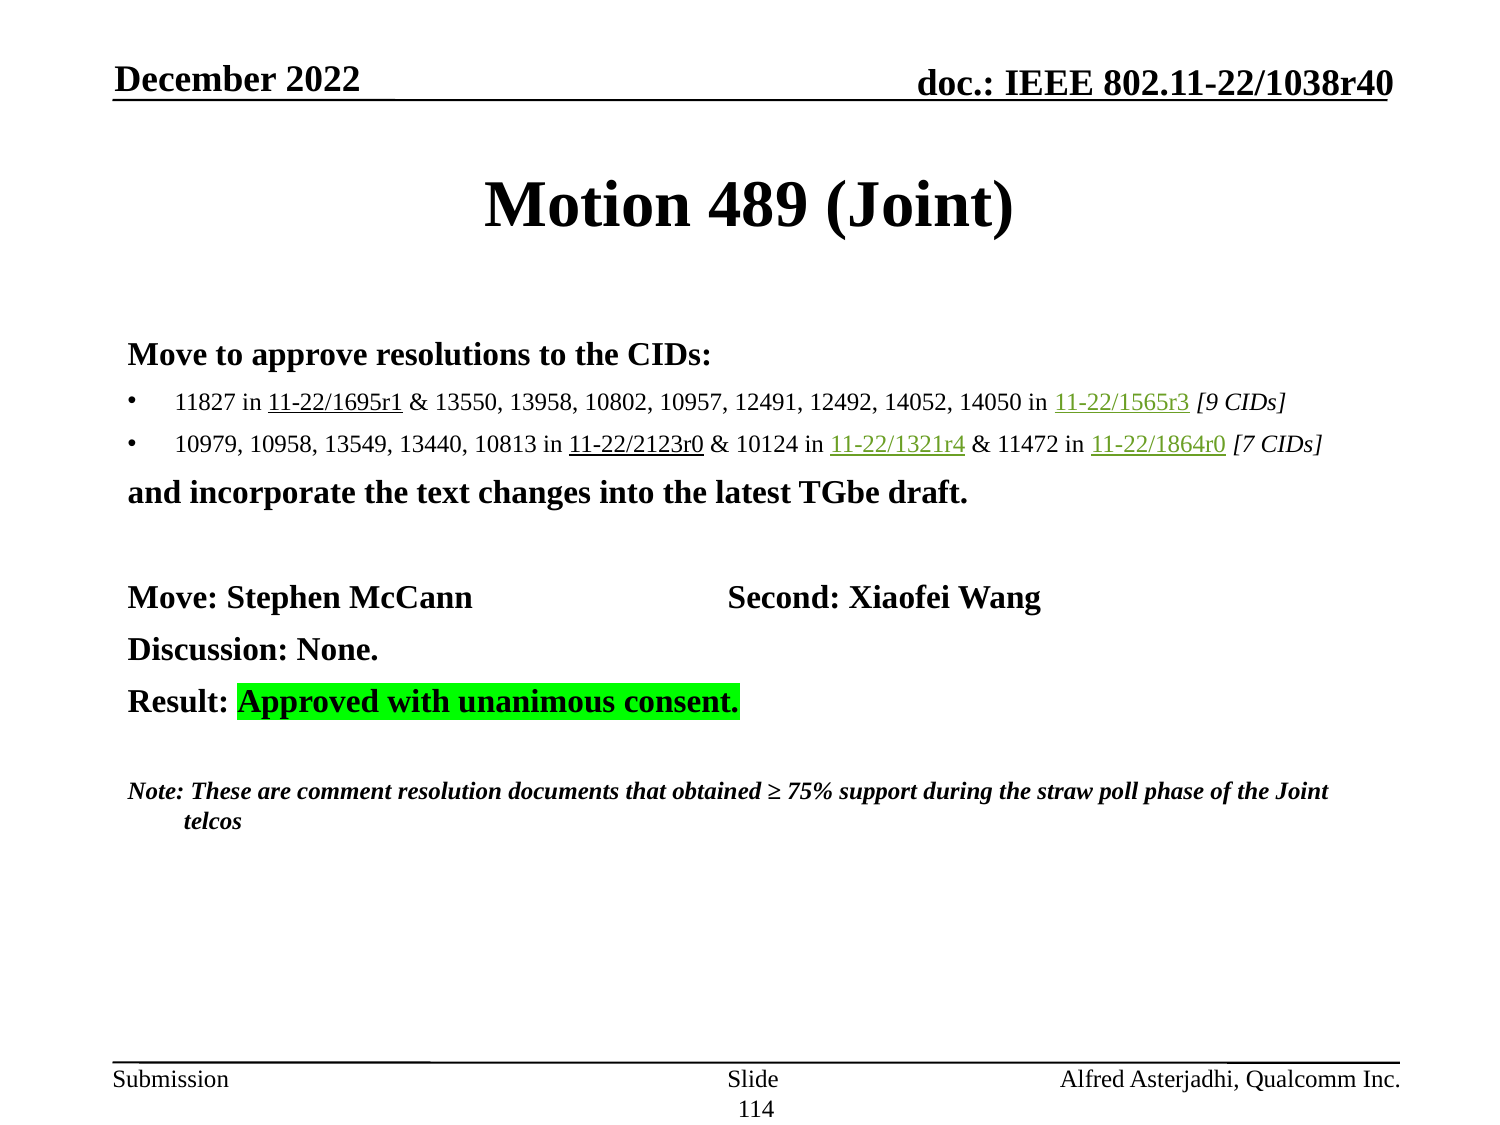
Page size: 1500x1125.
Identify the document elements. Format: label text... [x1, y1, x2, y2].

title Motion 489 (Joint) [112, 112, 1388, 288]
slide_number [114, 54, 423, 100]
list Move to approve resolutions to the CIDs: 11827 in 11-22/1695r1 & 13550, 13958, 10802, 10957, 12491, 12492, 14052, 14050 in 11-22/1565r3 [9 CIDs] 10979, 10958, 13549, 13440, 10813 in 11-22/2123r0 & 10124 in 11-22/1321r4 & 11472 in 11-22/1864r0 [7 CIDs] and incorporate the text changes into the latest TGbe draft. Move: Stephen McCann Second: Xiaofei Wang Discussion: None. Result: Approved with unanimous consent. Note: These are comment resolution documents that obtained ≥ 75% support during the straw poll phase of the Joint telcos [112, 324, 1388, 1063]
footer Alfred Asterjadhi, Qualcomm Inc. [878, 1061, 1402, 1093]
slide_number Slide 114 [712, 1061, 800, 1123]
